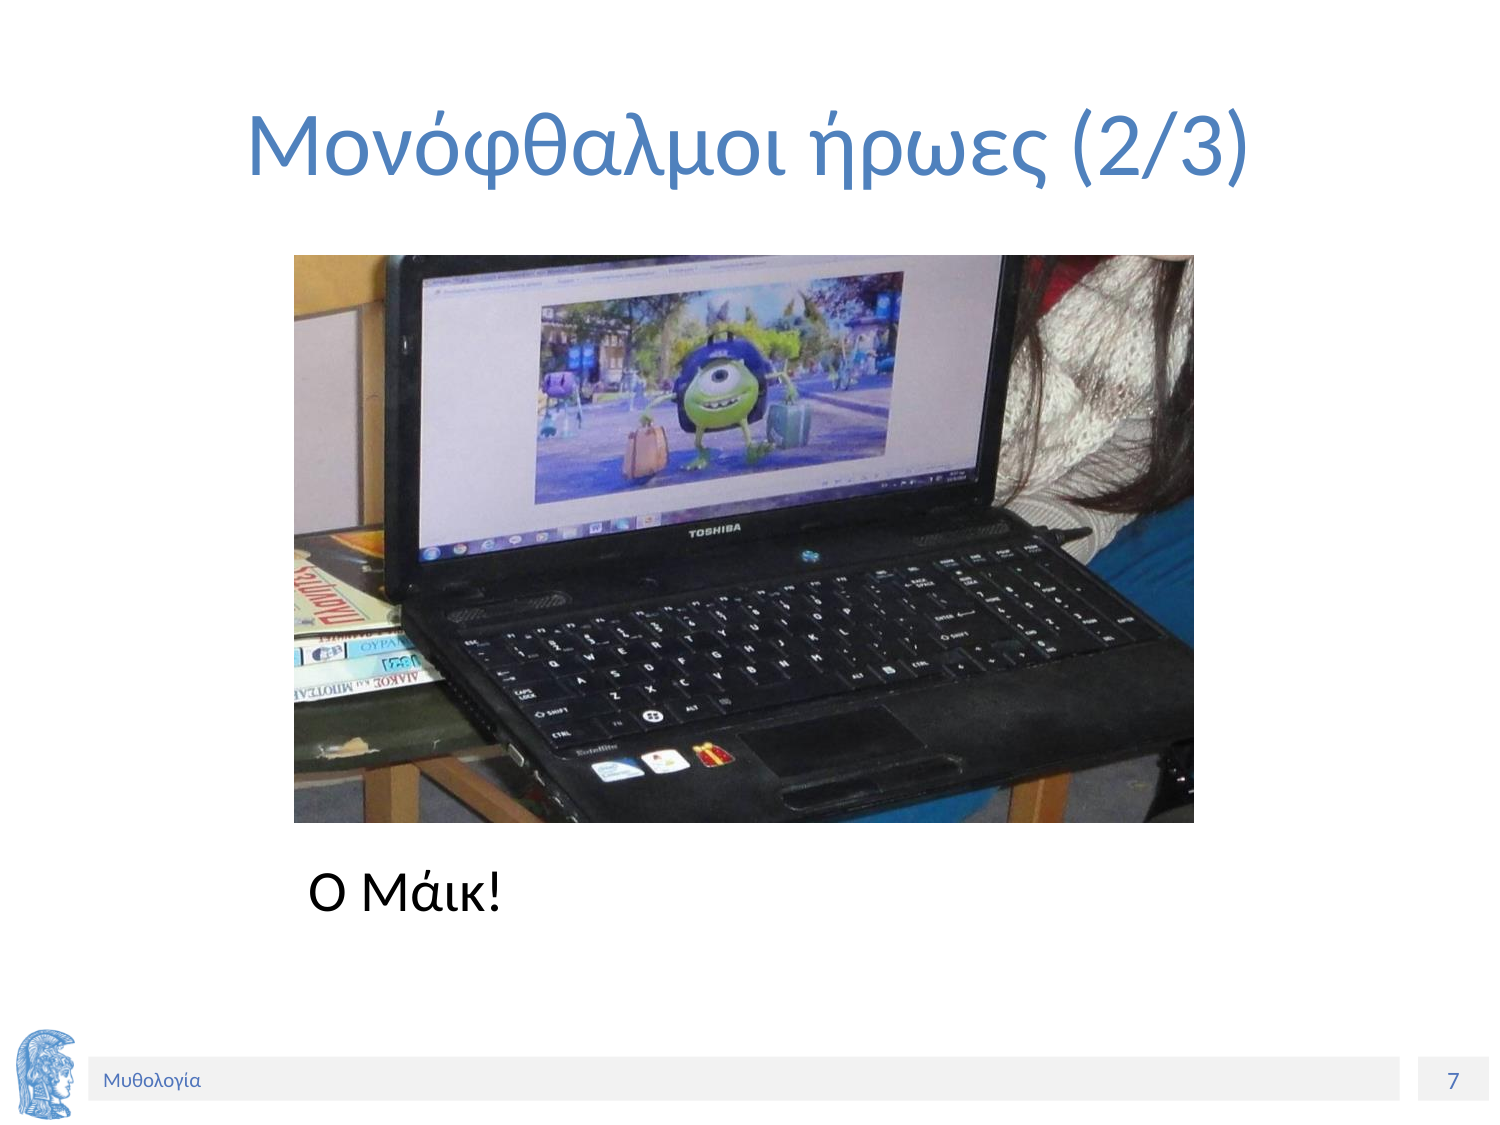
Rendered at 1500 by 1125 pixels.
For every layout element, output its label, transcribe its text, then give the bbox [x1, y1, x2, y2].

list Ο Μάικ! [294, 846, 1194, 1013]
picture [9, 1026, 81, 1120]
title Μονόφθαλμοι ήρωες (2/3) [75, 44, 1425, 233]
picture [293, 255, 1195, 823]
